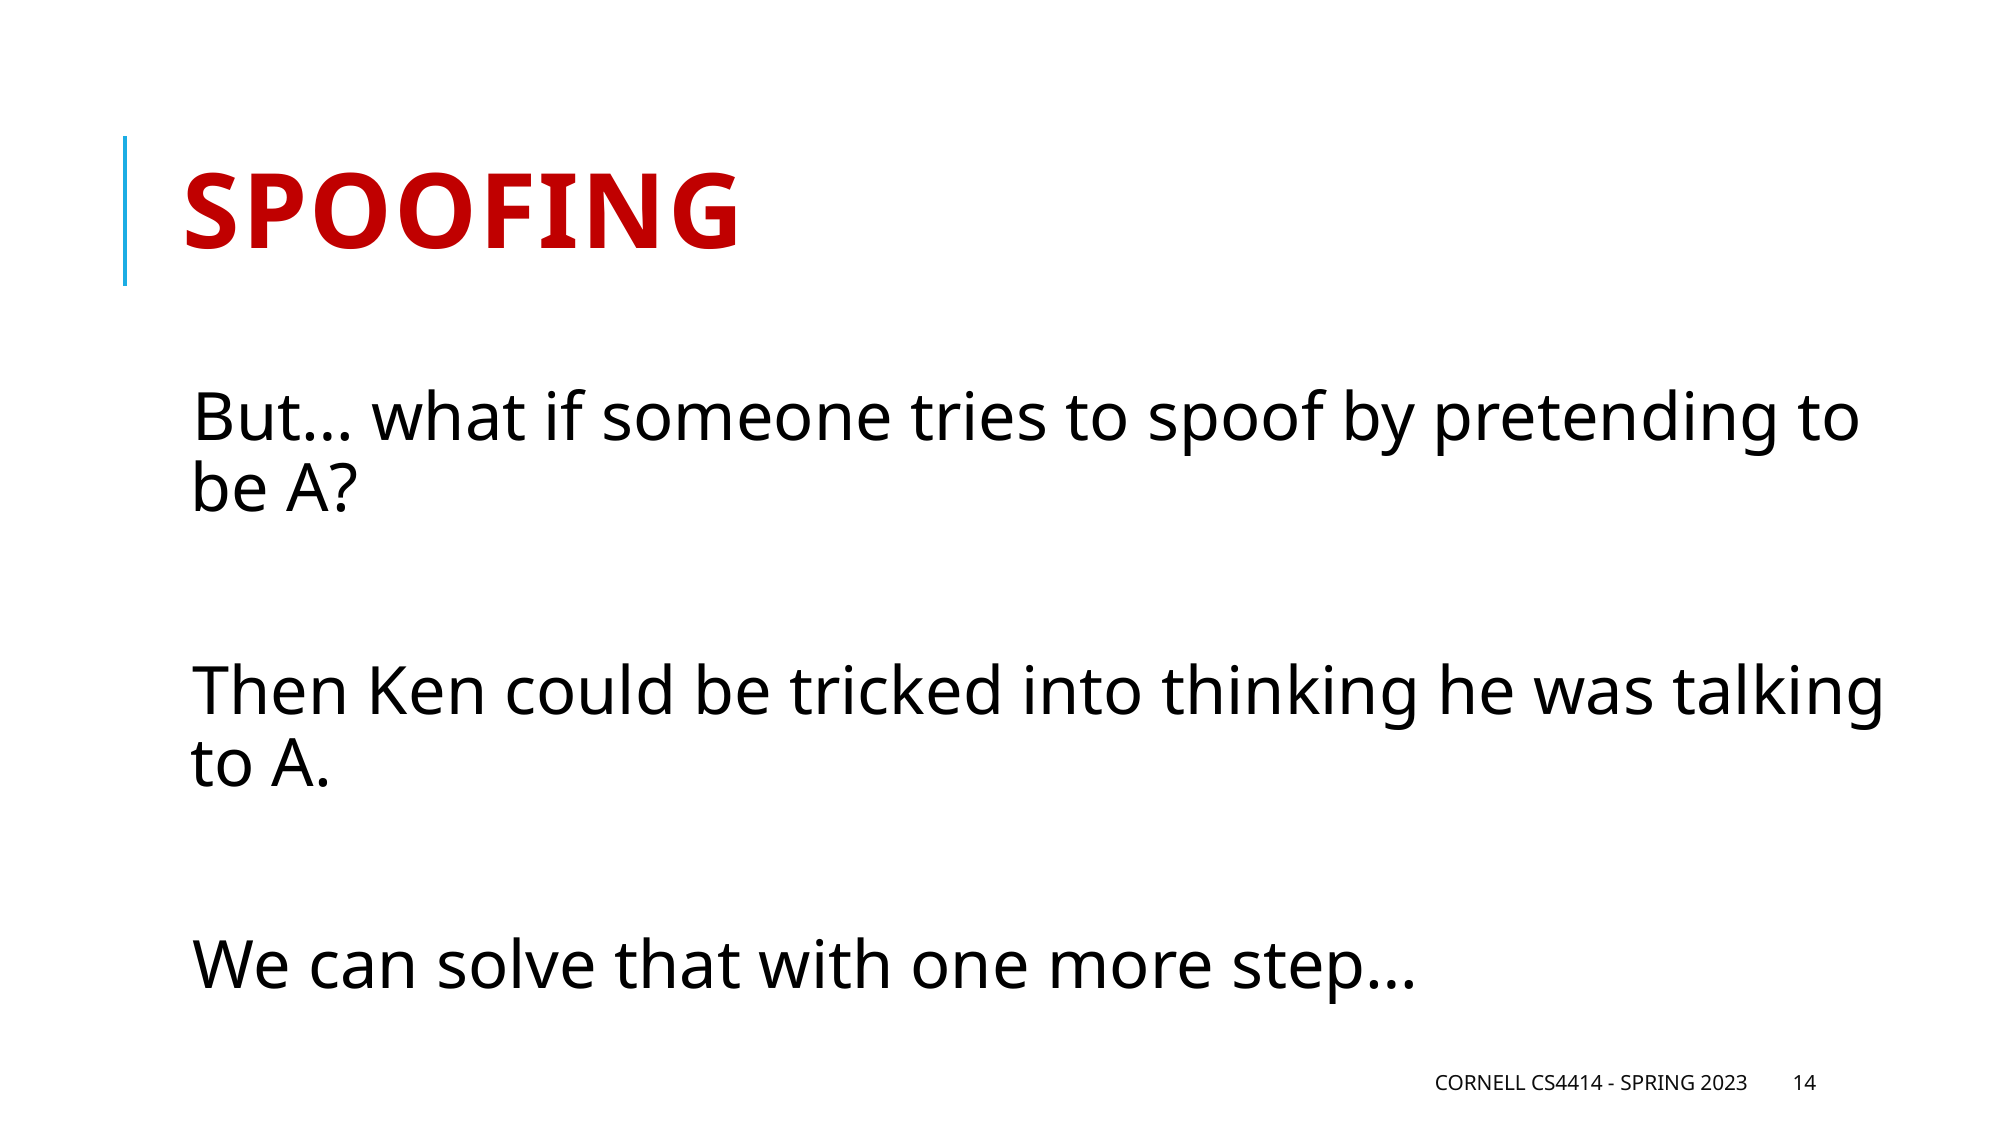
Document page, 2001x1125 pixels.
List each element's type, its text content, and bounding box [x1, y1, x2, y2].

slide_number 14 [1777, 1061, 1938, 1107]
list But… what if someone tries to spoof by pretending to be A? Then Ken could be tricked into thinking he was talking to A. We can solve that with one more step… [168, 375, 1914, 1035]
footer Cornell CS4414 - Spring 2023 [794, 1061, 1763, 1107]
title Spoofing [168, 96, 1914, 342]
